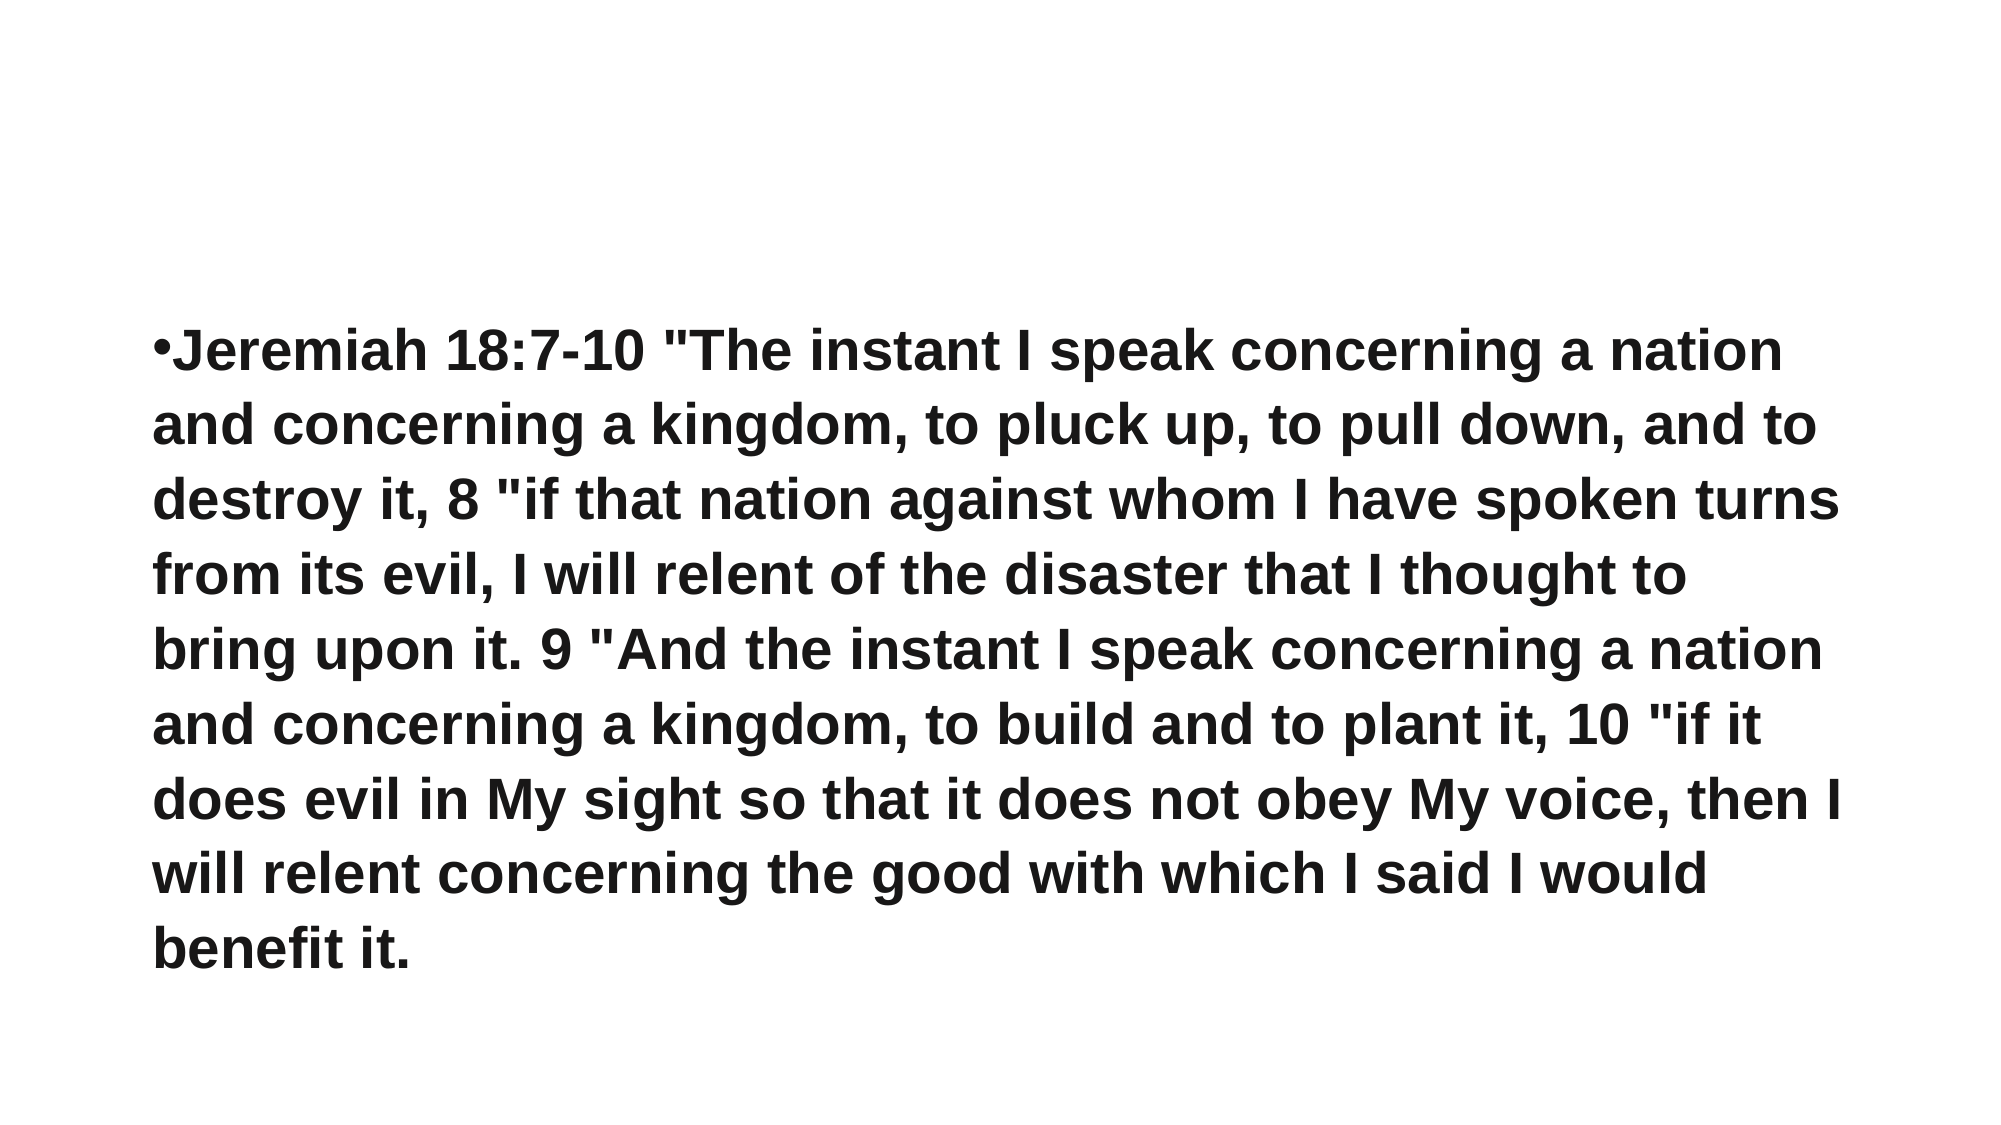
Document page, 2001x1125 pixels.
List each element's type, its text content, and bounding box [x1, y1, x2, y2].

list Jeremiah 18:7-10 "The instant I speak concerning a nation and concerning a kingdom, to pluck up, to pull down, and to destroy it, 8 "if that nation against whom I have spoken turns from its evil, I will relent of the disaster that I thought to bring upon it. 9 "And the instant I speak concerning a nation and concerning a kingdom, to build and to plant it, 10 "if it does evil in My sight so that it does not obey My voice, then I will relent concerning the good with which I said I would benefit it. [137, 299, 1863, 1014]
